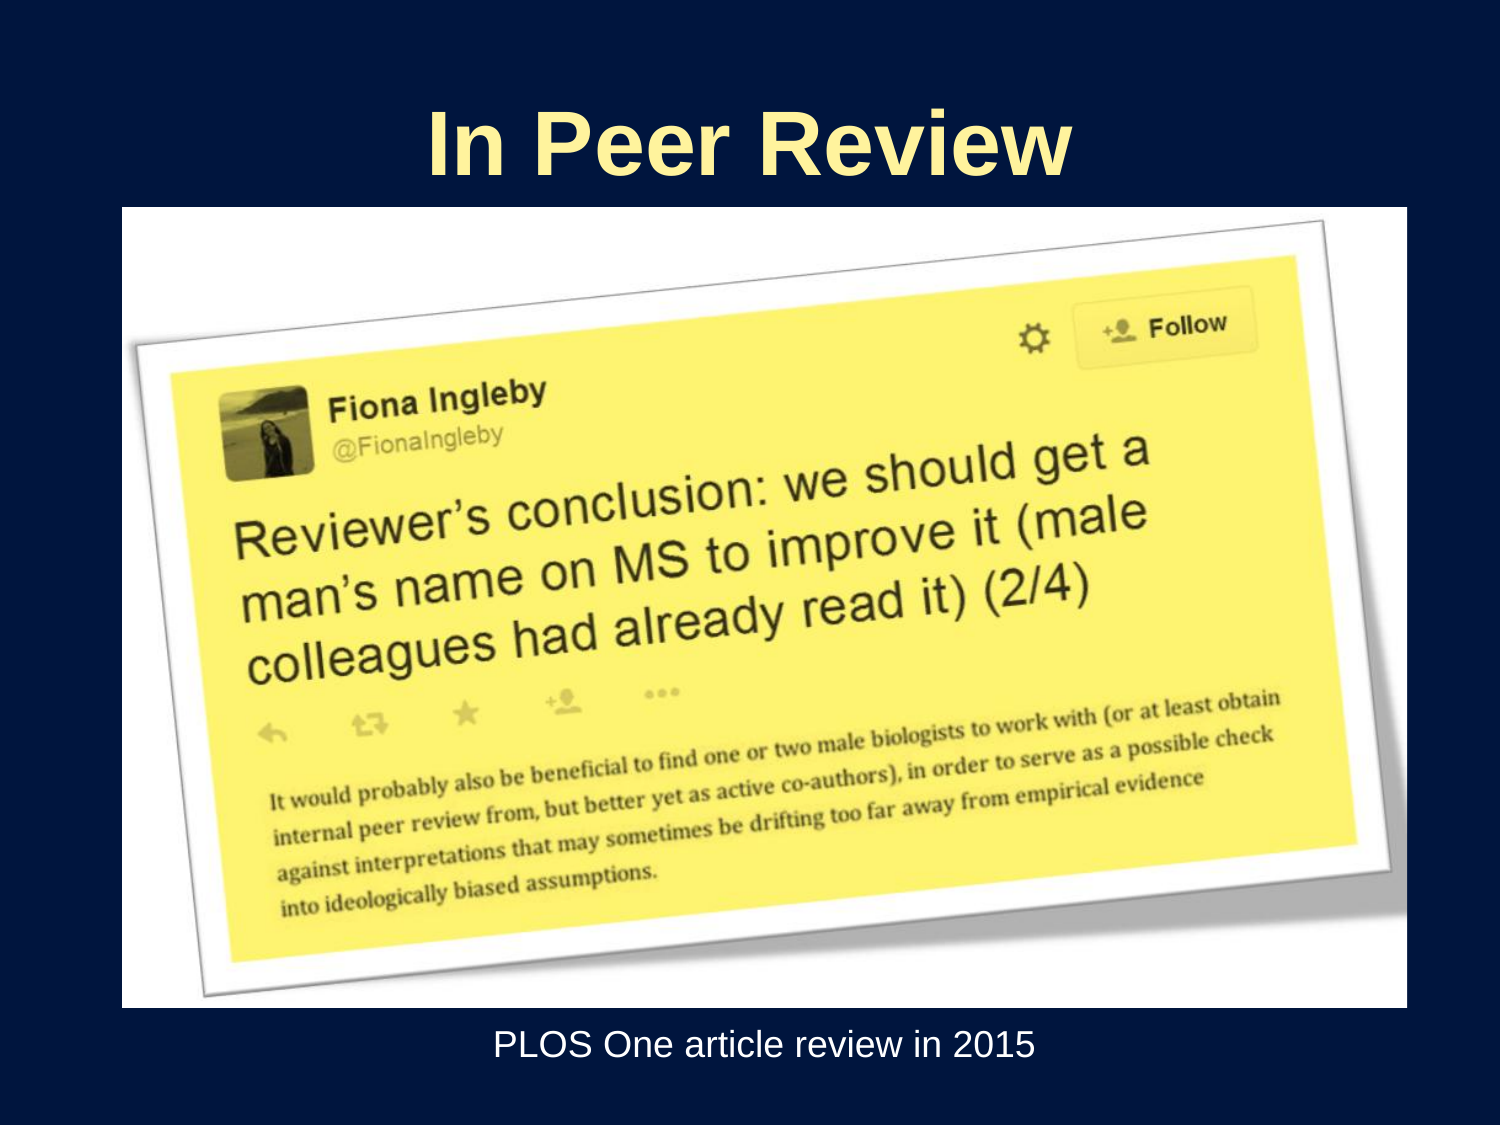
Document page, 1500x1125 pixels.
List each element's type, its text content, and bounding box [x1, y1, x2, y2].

picture [121, 207, 1408, 1009]
text_box PLOS One article review in 2015 [478, 1017, 1051, 1073]
title In Peer Review [75, 45, 1425, 233]
